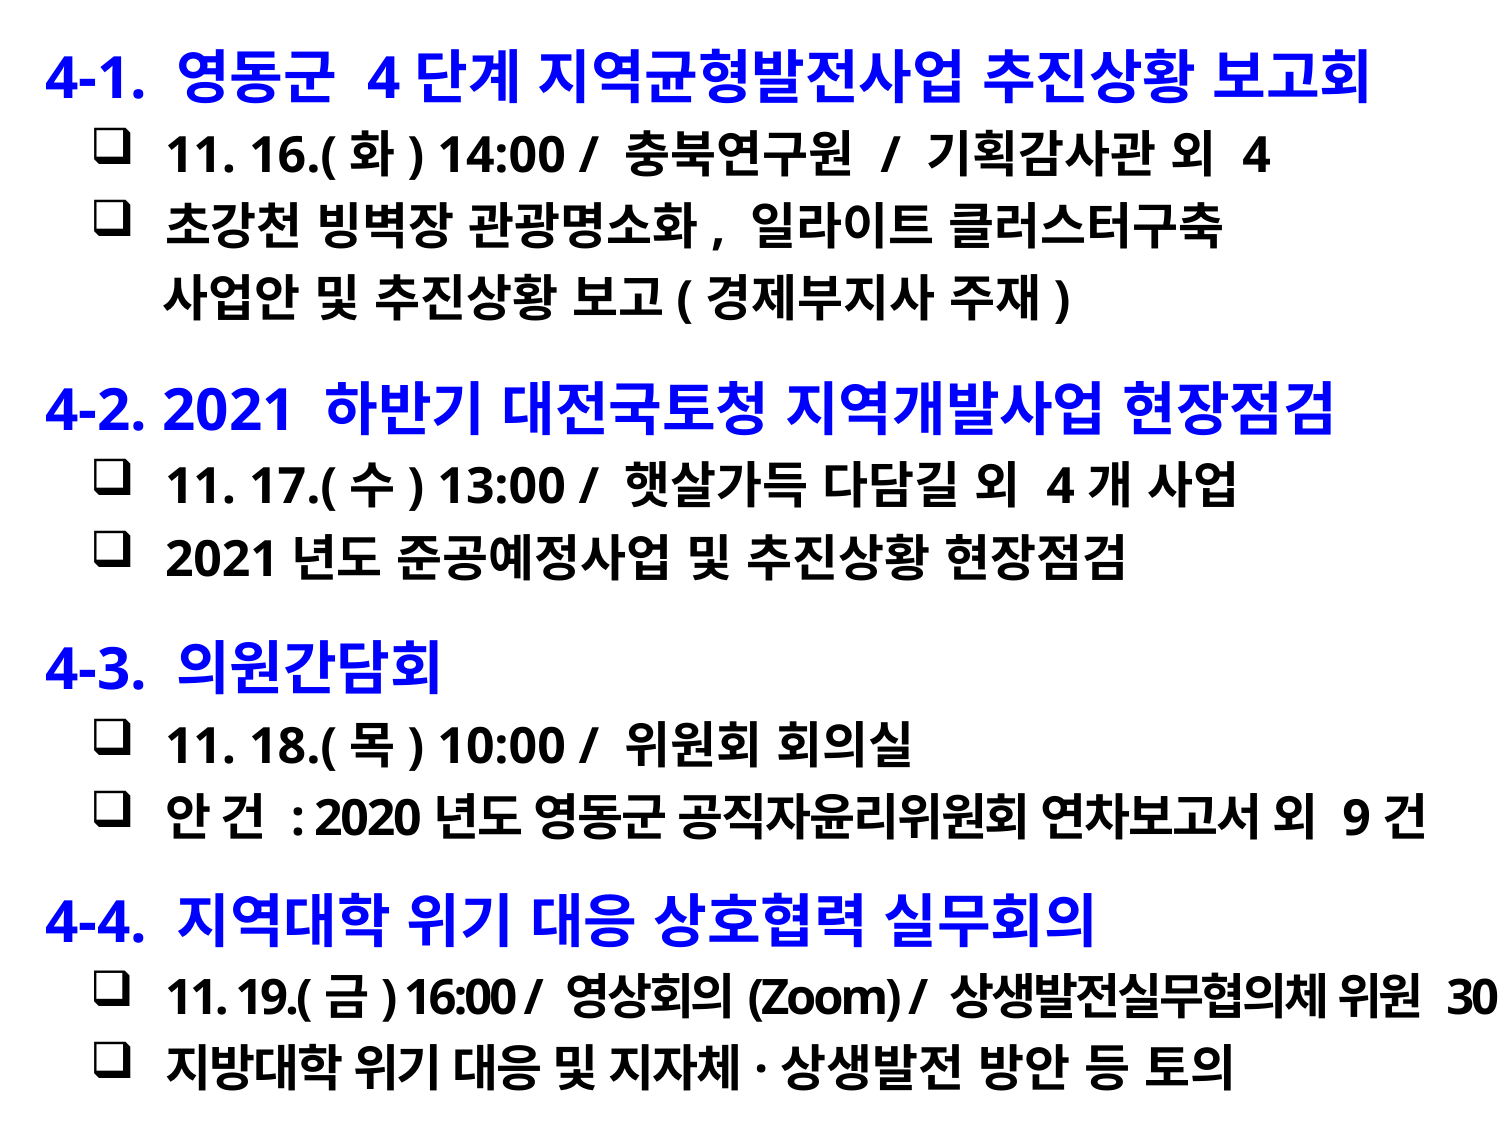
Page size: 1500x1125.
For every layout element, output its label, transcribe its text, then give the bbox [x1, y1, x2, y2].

text_box 4-3. 의원간담회 11. 18.(목) 10:00 / 위원회 회의실 안 건 : 2020년도 영동군 공직자윤리위원회 연차보고서 외 9건 [0, 610, 1500, 842]
text_box 4-1. 영동군 4단계 지역균형발전사업 추진상황 보고회 11. 16.(화) 14:00 / 충북연구원 / 기획감사관 외 4 초강천 빙벽장 관광명소화, 일라이트 클러스터구축 사업안 및 추진상황 보고(경제부지사 주재) 4-2. 2021 하반기 대전국토청 지역개발사업 현장점검 11. 17.(수) 13:00 / 햇살가득 다담길 외 4개 사업 2021년도 준공예정사업 및 추진상황 현장점검 [0, 19, 1500, 610]
text_box 4-4. 지역대학 위기 대응 상호협력 실무회의 11. 19.(금) 16:00 / 영상회의(Zoom) / 상생발전실무협의체 위원 30명 지방대학 위기 대응 및 지자체·상생발전 방안 등 토의 [0, 862, 1500, 1094]
